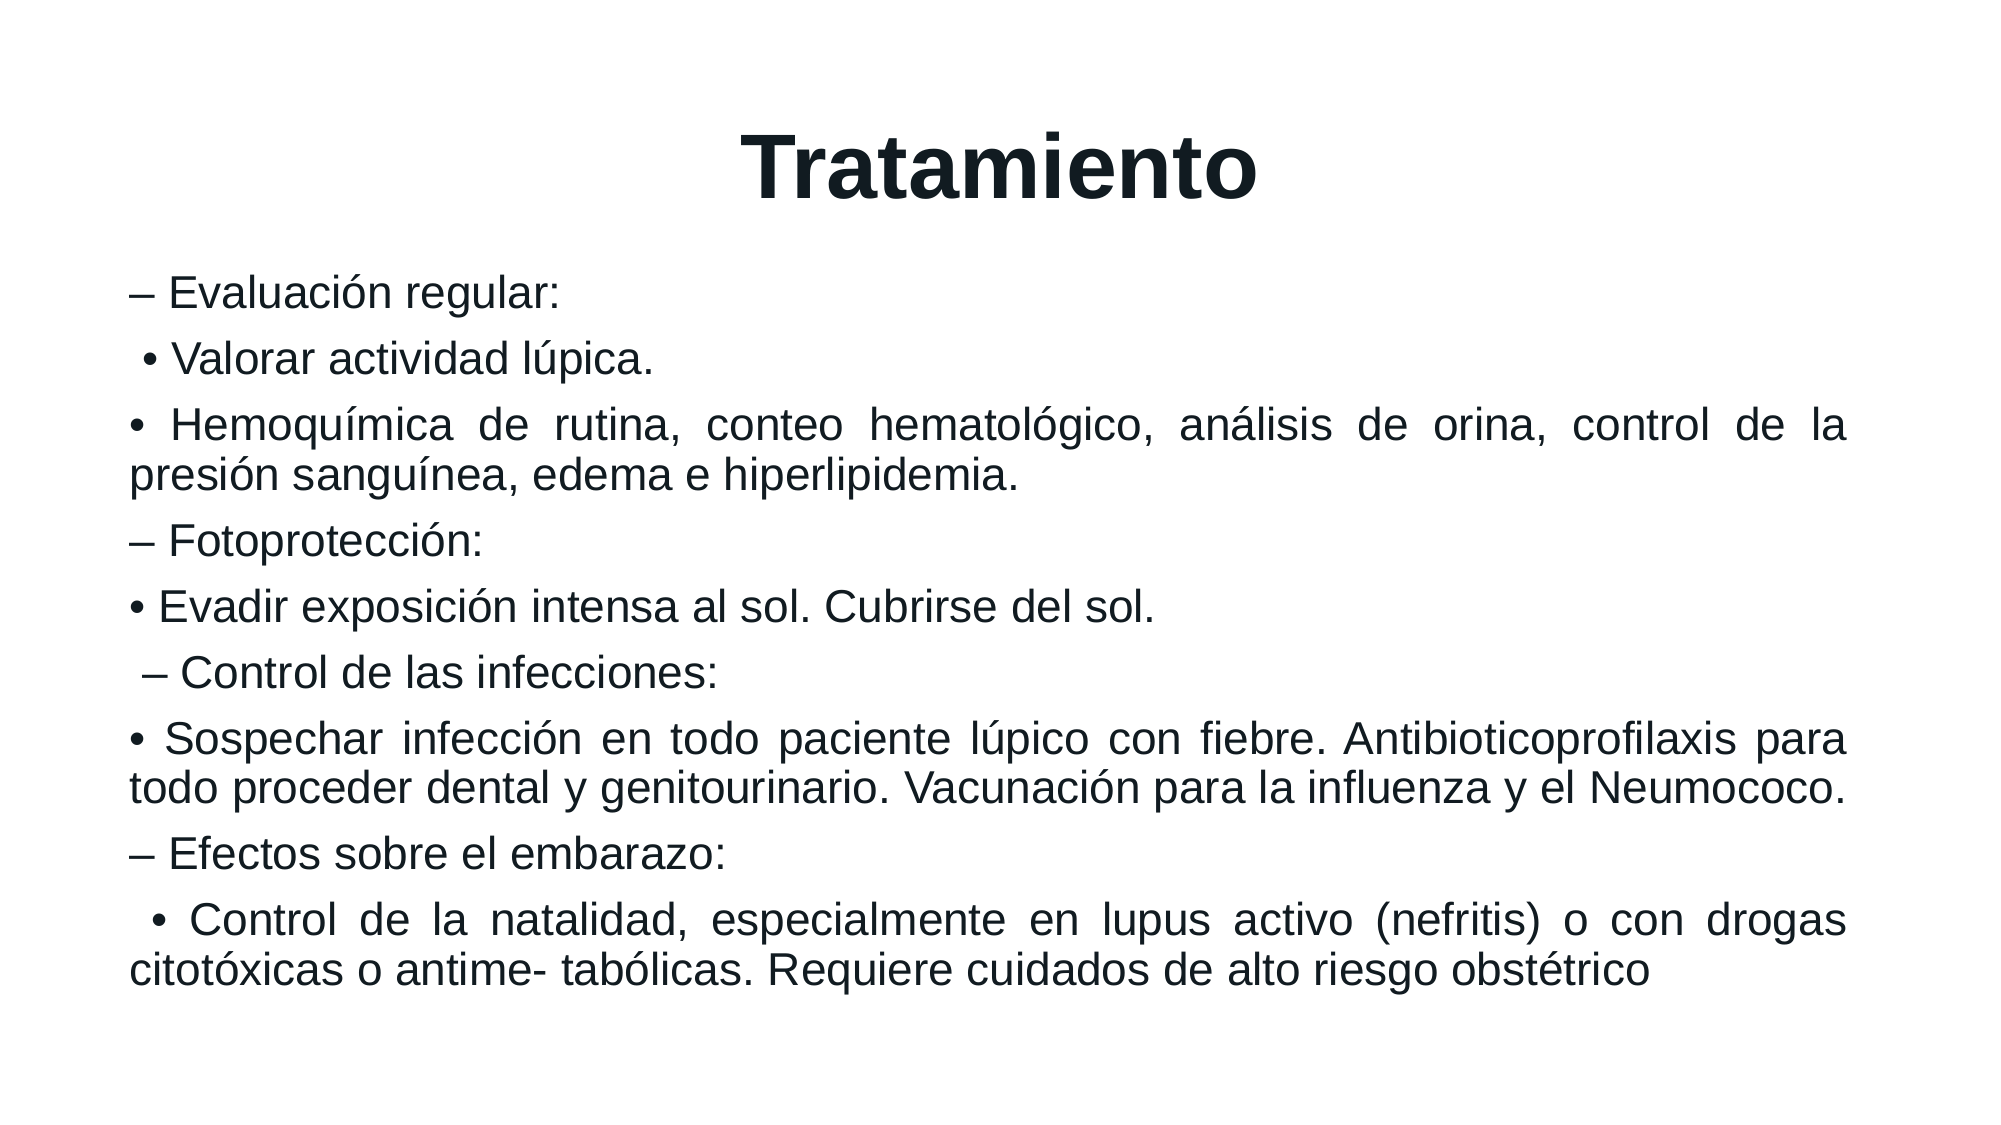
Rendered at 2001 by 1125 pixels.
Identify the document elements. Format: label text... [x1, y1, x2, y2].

title Tratamiento [137, 59, 1863, 261]
list – Evaluación regular: • Valorar actividad lúpica. • Hemoquímica de rutina, conteo hematológico, análisis de orina, control de la presión sanguínea, edema e hiperlipidemia. – Fotoprotección: • Evadir exposición intensa al sol. Cubrirse del sol. – Control de las infecciones: • Sospechar infección en todo paciente lúpico con fiebre. Antibioticoprofilaxis para todo proceder dental y genitourinario. Vacunación para la influenza y el Neumococo. – Efectos sobre el embarazo: • Control de la natalidad, especialmente en lupus activo (nefritis) o con drogas citotóxicas o antime- tabólicas. Requiere cuidados de alto riesgo obstétrico [114, 261, 1863, 1060]
